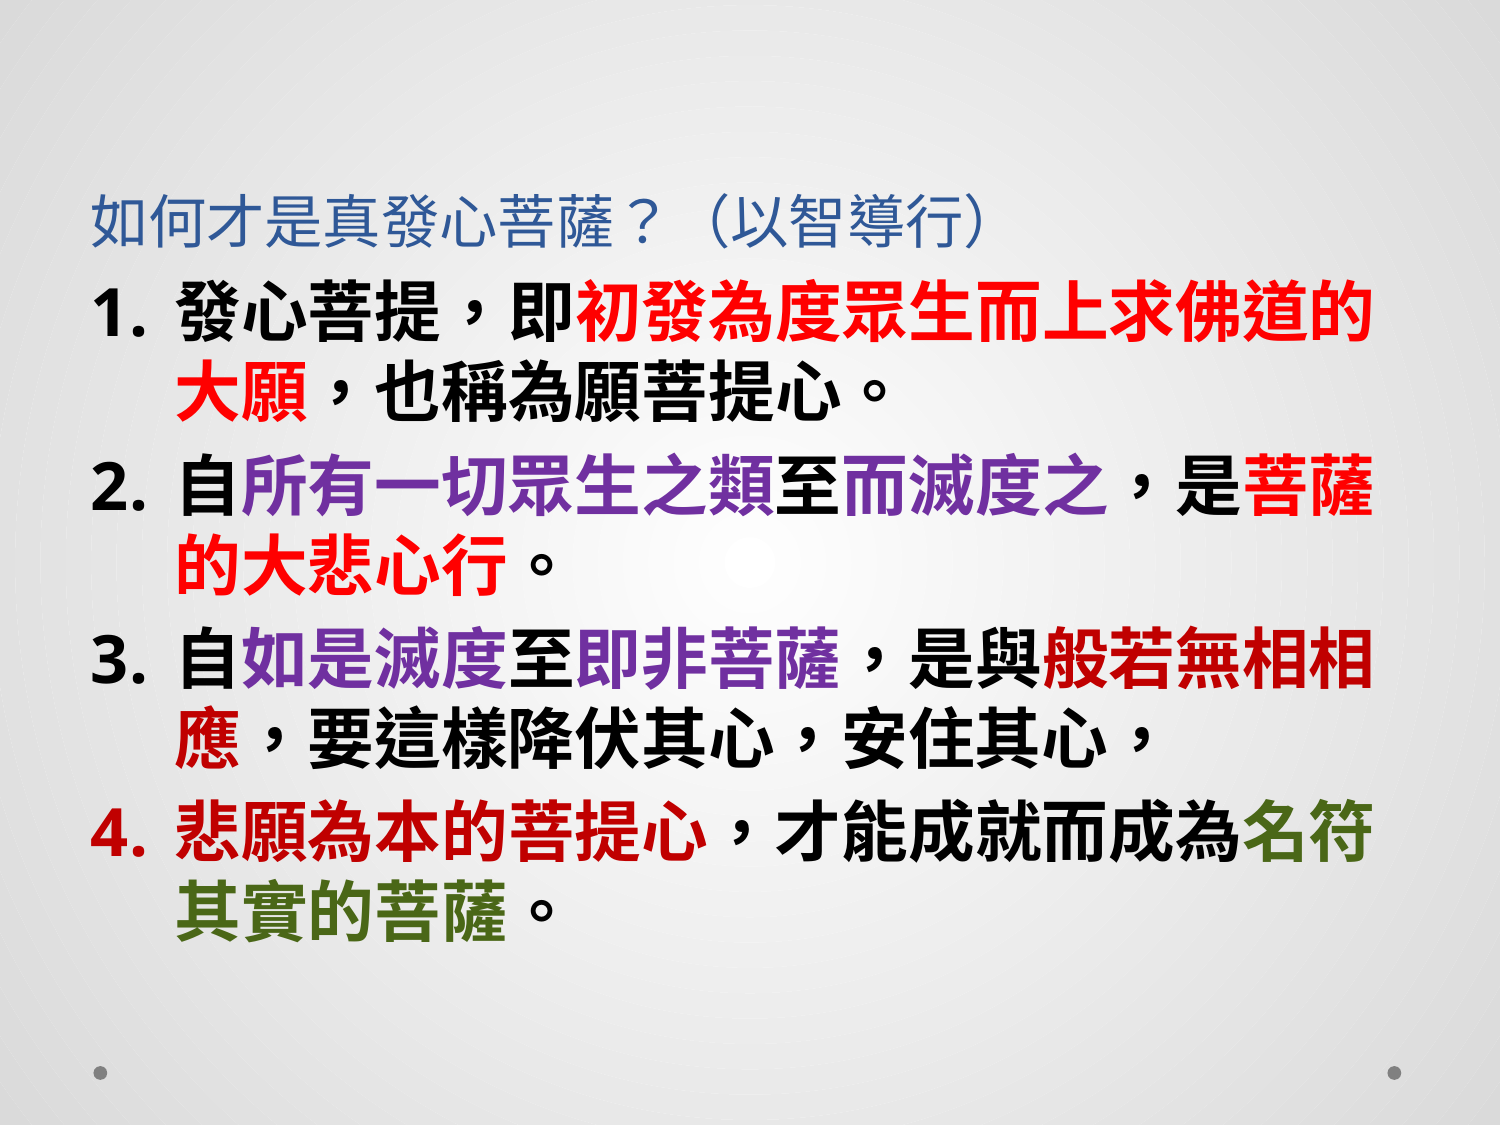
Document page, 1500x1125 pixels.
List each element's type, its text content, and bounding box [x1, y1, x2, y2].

title 如何才是真發心菩薩？（以智導行） [75, 0, 1425, 262]
list 發心菩提，即初發為度眾生而上求佛道的大願，也稱為願菩提心。 自所有一切眾生之類至而滅度之，是菩薩的大悲心行。 自如是滅度至即非菩薩，是與般若無相相應，要這樣降伏其心，安住其心， 悲願為本的菩提心，才能成就而成為名符其實的菩薩。 [74, 262, 1426, 1059]
